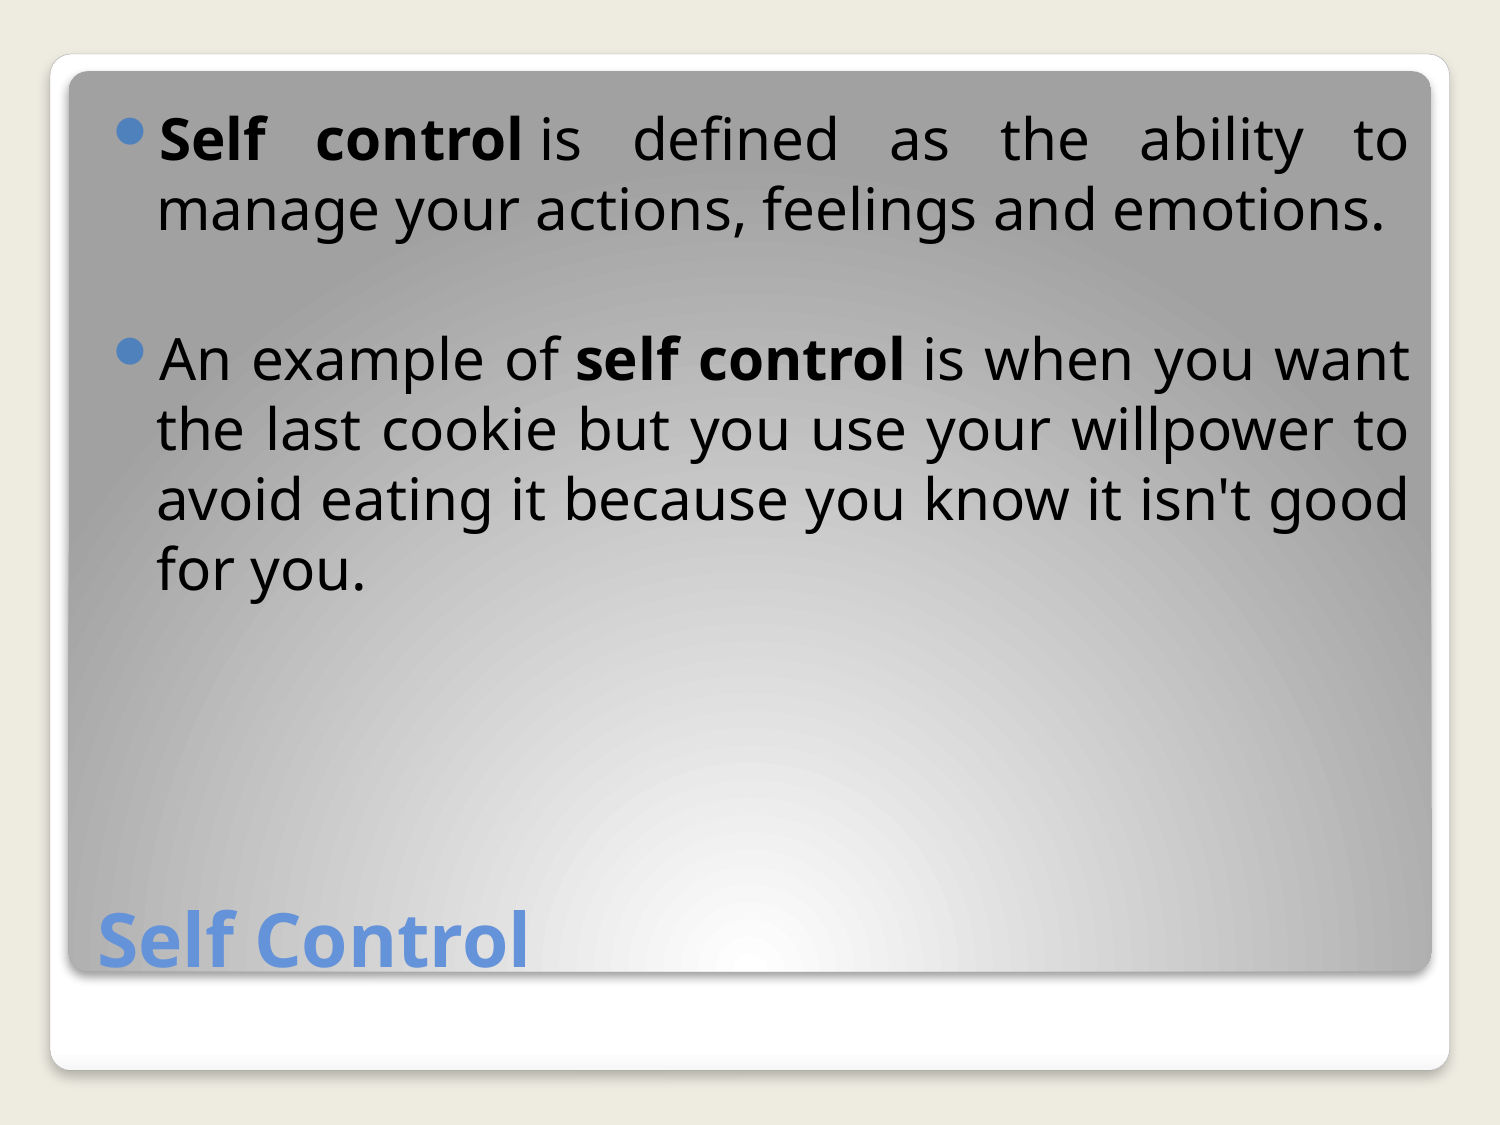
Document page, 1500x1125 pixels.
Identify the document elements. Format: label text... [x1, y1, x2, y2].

list Self control is defined as the ability to manage your actions, feelings and emotions. An example of self control is when you want the last cookie but you use your willpower to avoid eating it because you know it isn't good for you. [82, 86, 1425, 774]
title Self Control [82, 817, 1425, 990]
